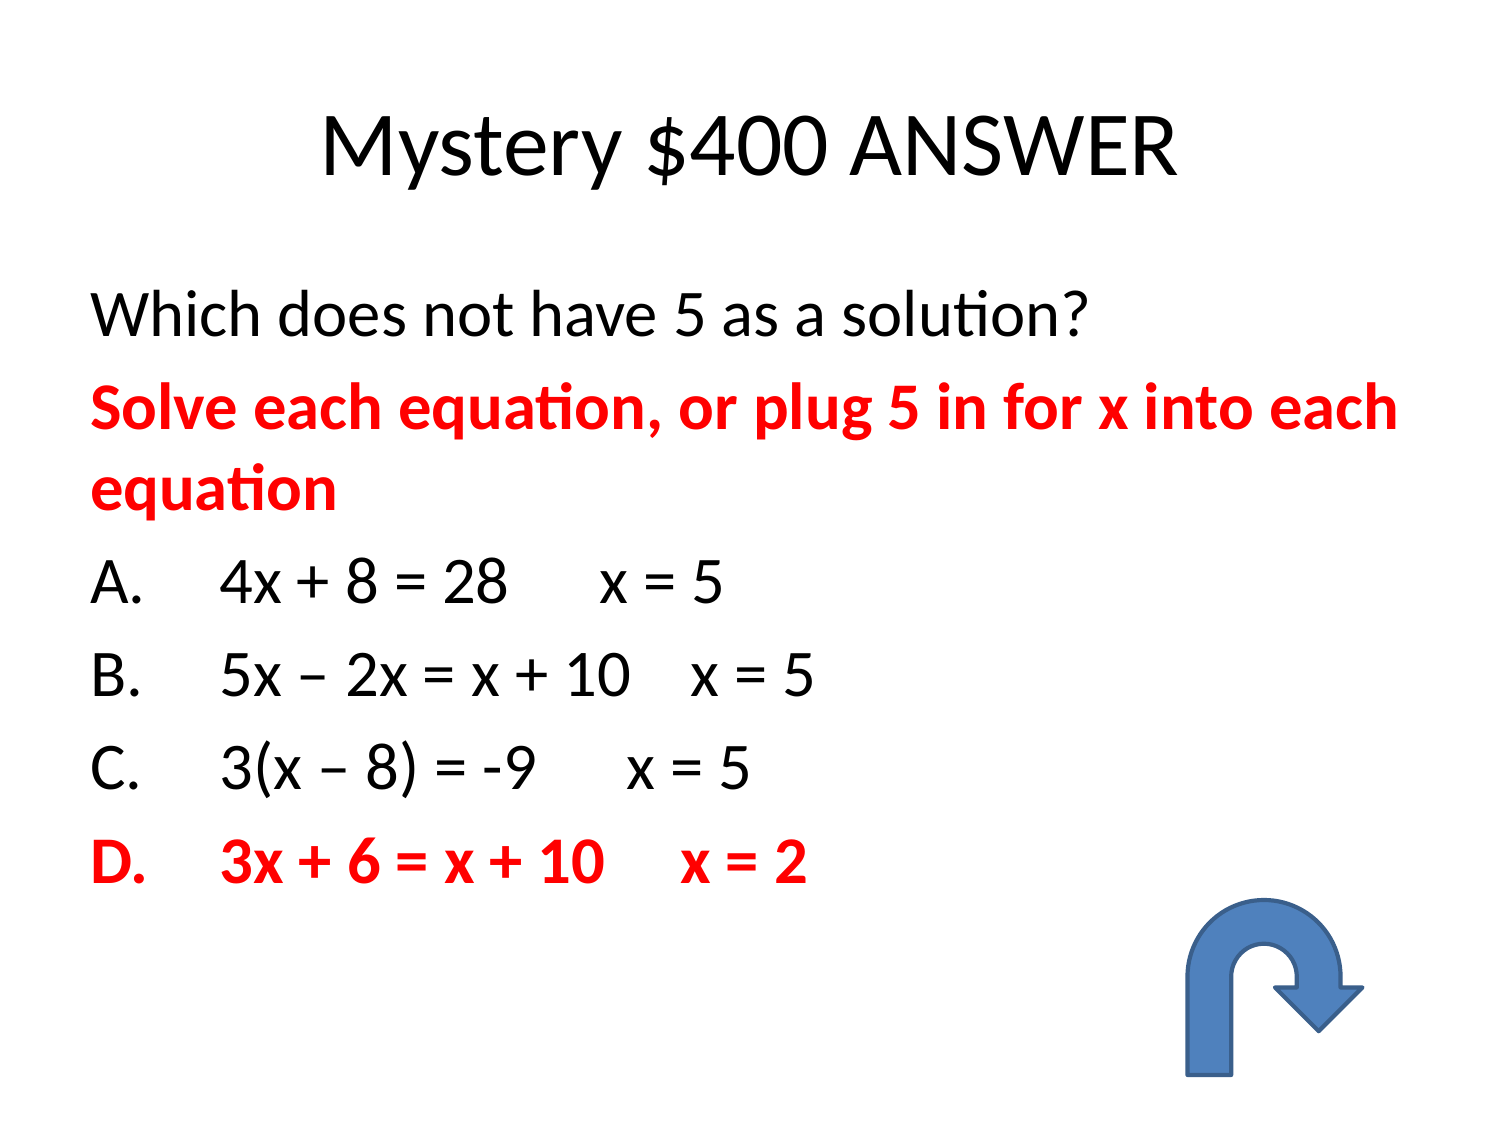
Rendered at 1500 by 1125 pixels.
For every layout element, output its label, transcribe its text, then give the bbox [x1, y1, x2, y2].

text_box [1185, 897, 1365, 1078]
list Which does not have 5 as a solution? Solve each equation, or plug 5 in for x into each equation 4x + 8 = 28 x = 5 5x – 2x = x + 10 x = 5 3(x – 8) = -9 x = 5 3x + 6 = x + 10 x = 2 [75, 262, 1425, 1005]
title Mystery $400 ANSWER [75, 45, 1425, 233]
